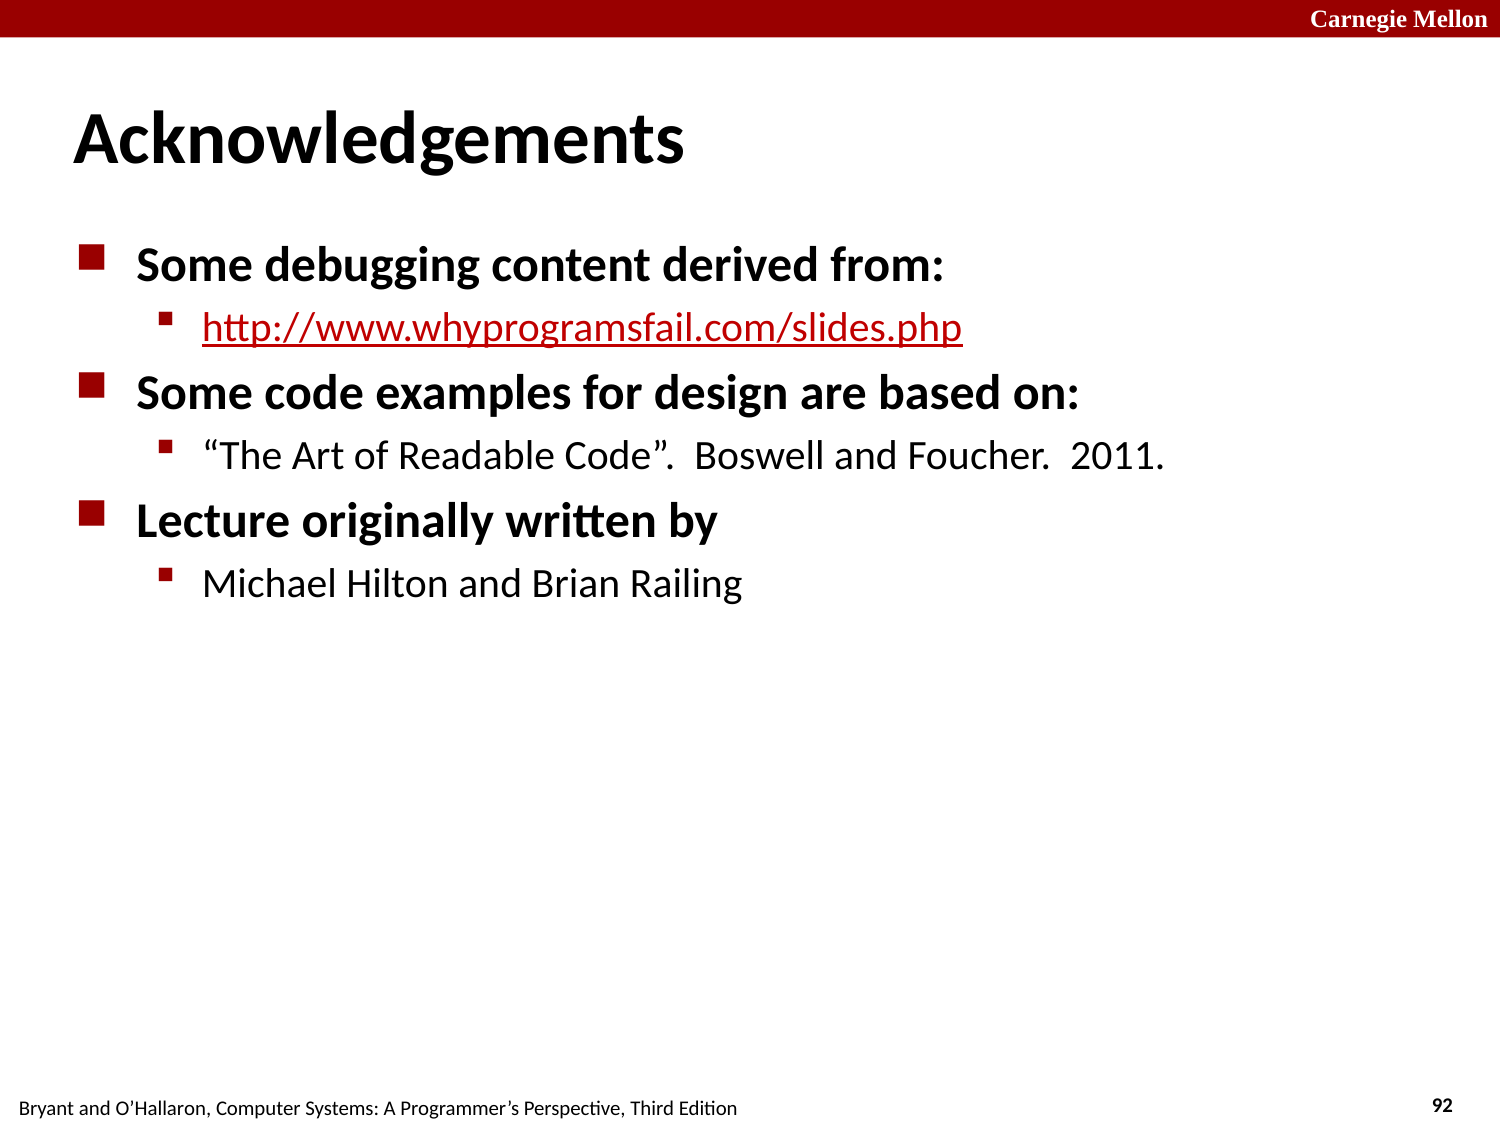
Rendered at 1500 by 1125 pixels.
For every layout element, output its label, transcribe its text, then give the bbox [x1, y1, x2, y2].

title Acknowledgements [58, 71, 1305, 197]
list Some debugging content derived from: http://www.whyprogramsfail.com/slides.php Some code examples for design are based on: “The Art of Readable Code”. Boswell and Foucher. 2011. Lecture originally written by Michael Hilton and Brian Railing [64, 223, 1361, 1040]
